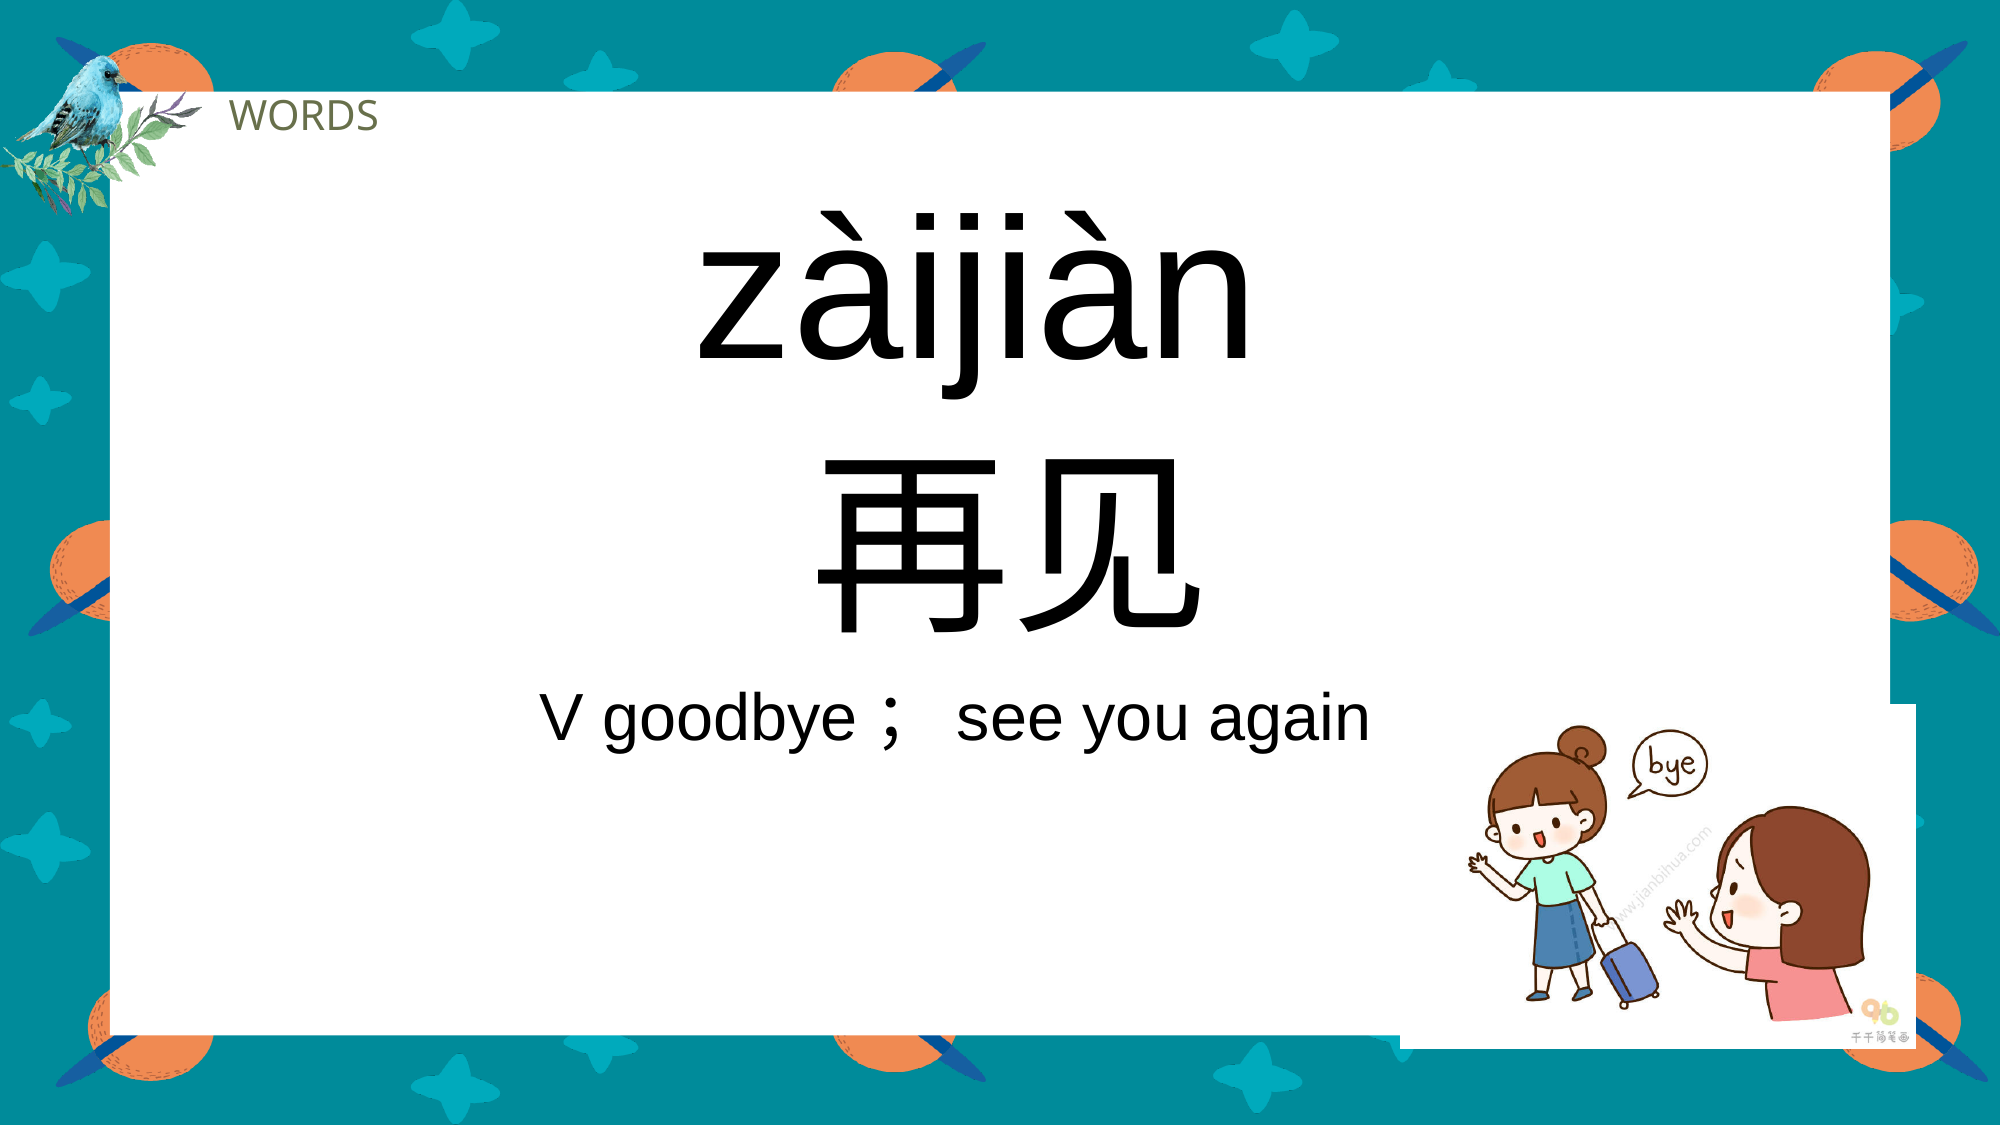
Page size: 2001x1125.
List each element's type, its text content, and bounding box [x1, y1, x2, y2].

text_box WORDS [213, 81, 683, 147]
text_box zàijiàn [677, 151, 1330, 407]
text_box 再见 [579, 409, 1443, 664]
picture [0, 0, 2000, 1125]
text_box V goodbye；see you again [524, 666, 1387, 762]
